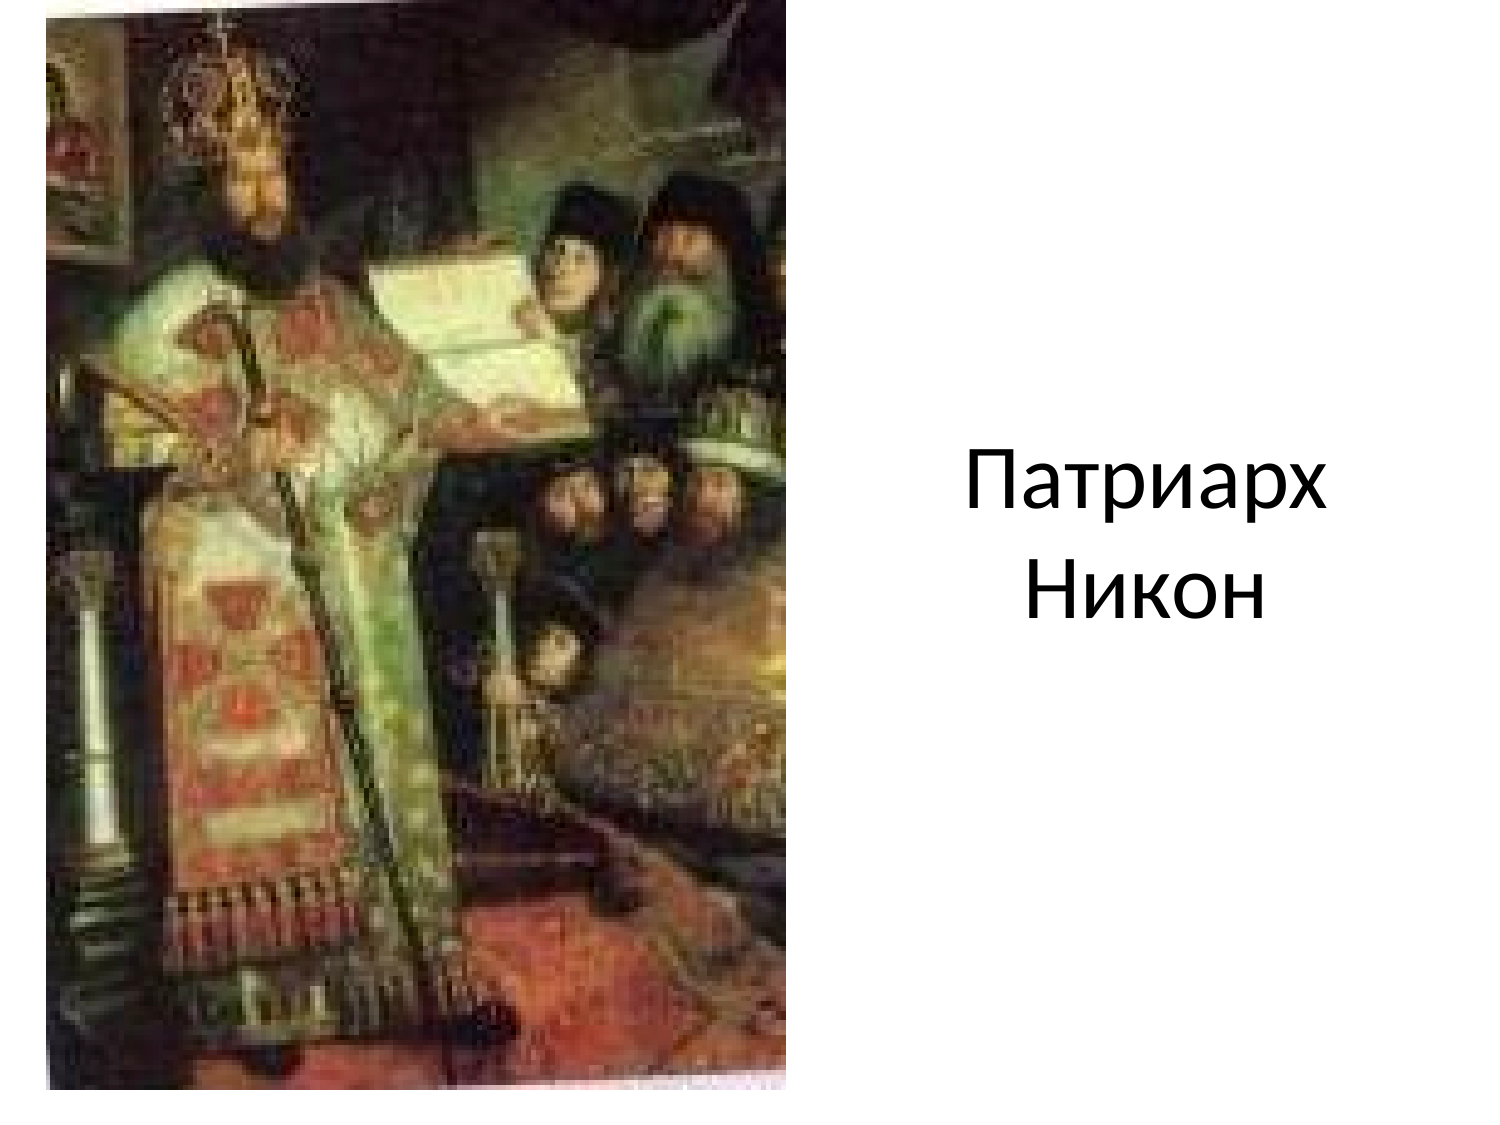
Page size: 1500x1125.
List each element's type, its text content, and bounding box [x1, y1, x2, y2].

picture [46, 0, 786, 1091]
title Патриарх Никон [867, 45, 1425, 1008]
